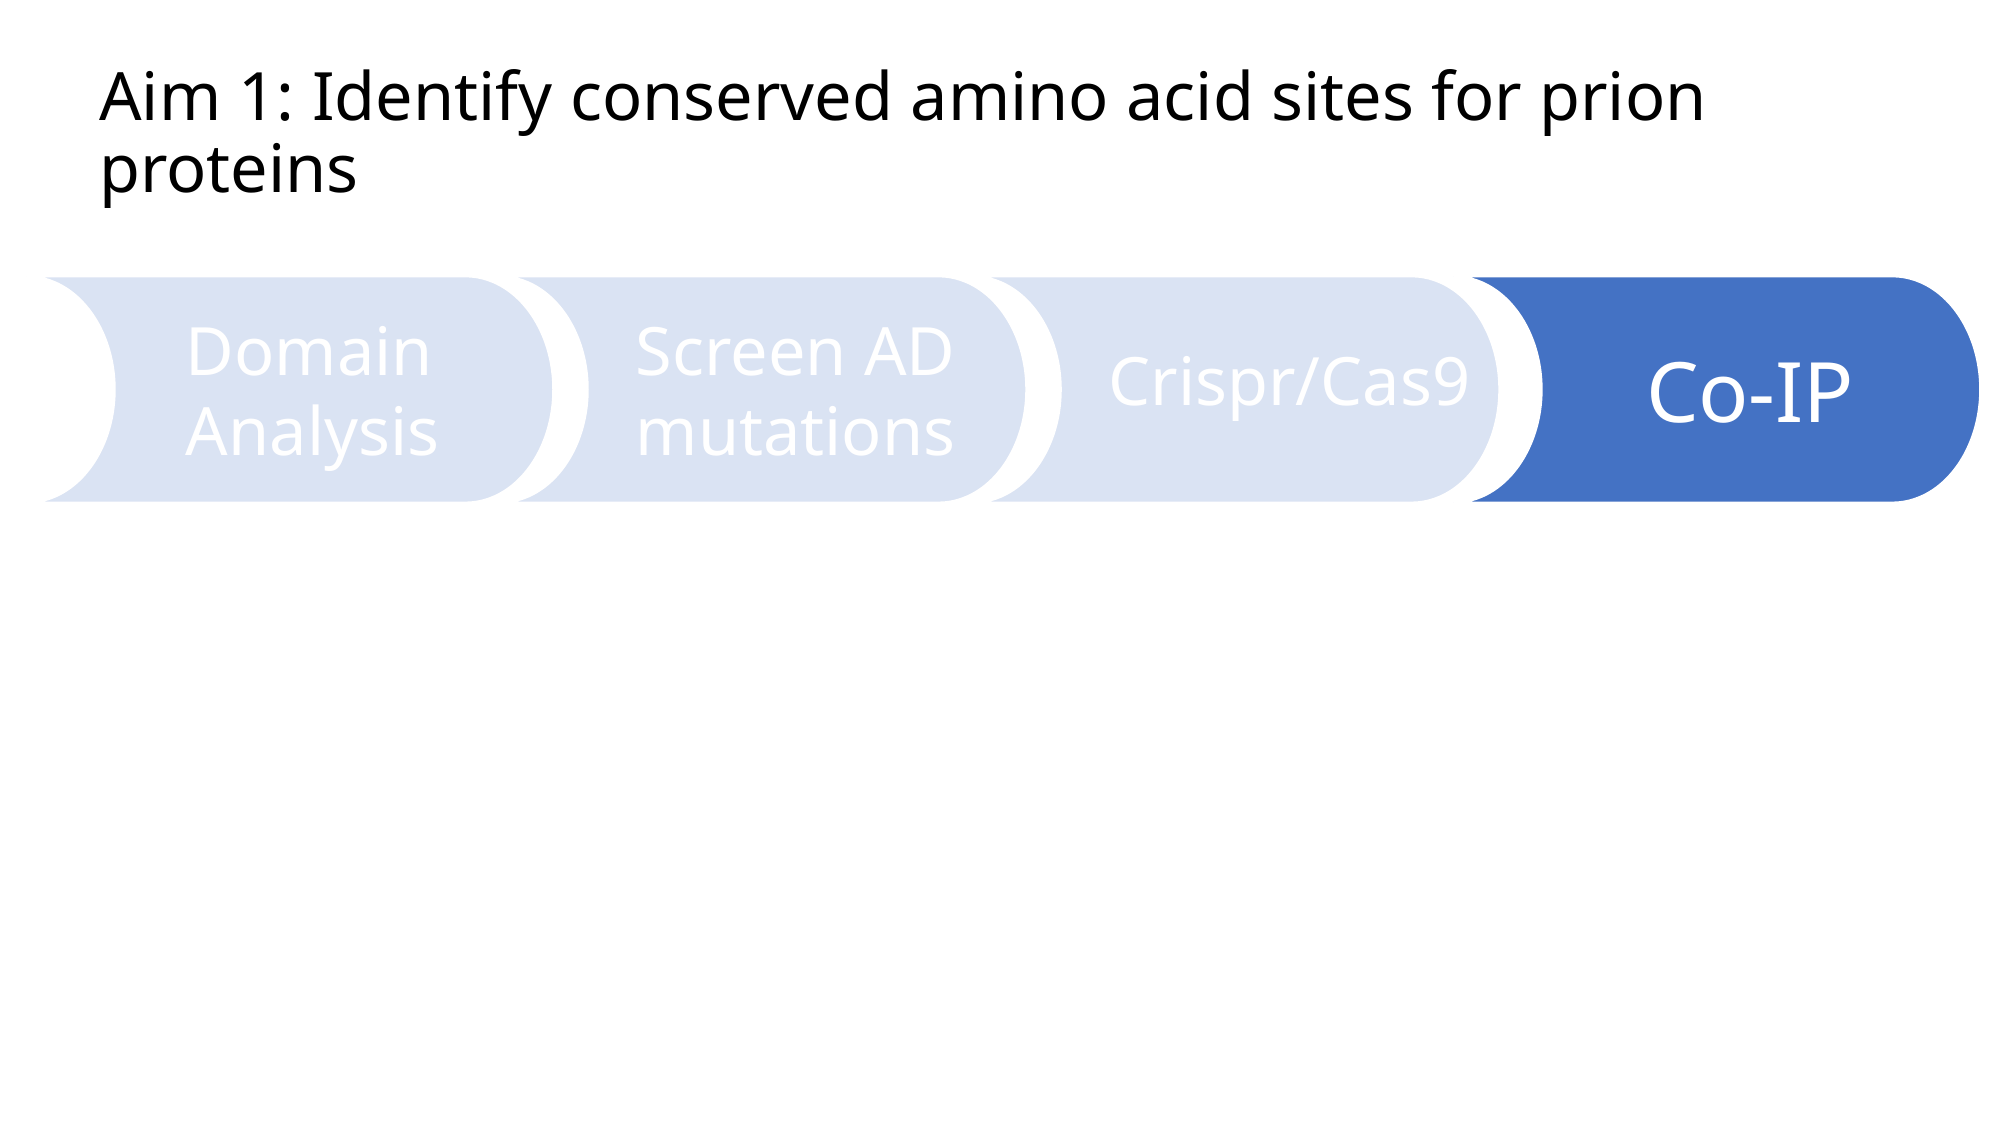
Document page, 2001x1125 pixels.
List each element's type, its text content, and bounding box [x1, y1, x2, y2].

text_box Co-IP [1631, 331, 1995, 447]
text_box Domain Analysis [171, 301, 535, 476]
text_box [499, 275, 997, 504]
title Aim 1: Identify conserved amino acid sites for prion proteins [84, 25, 1916, 244]
text_box [1453, 275, 1970, 504]
text_box [26, 275, 524, 504]
text_box [535, 318, 555, 461]
text_box Crispr/Cas9 [1093, 331, 1500, 427]
text_box Screen AD mutations [620, 301, 1042, 476]
text_box [973, 275, 1496, 504]
